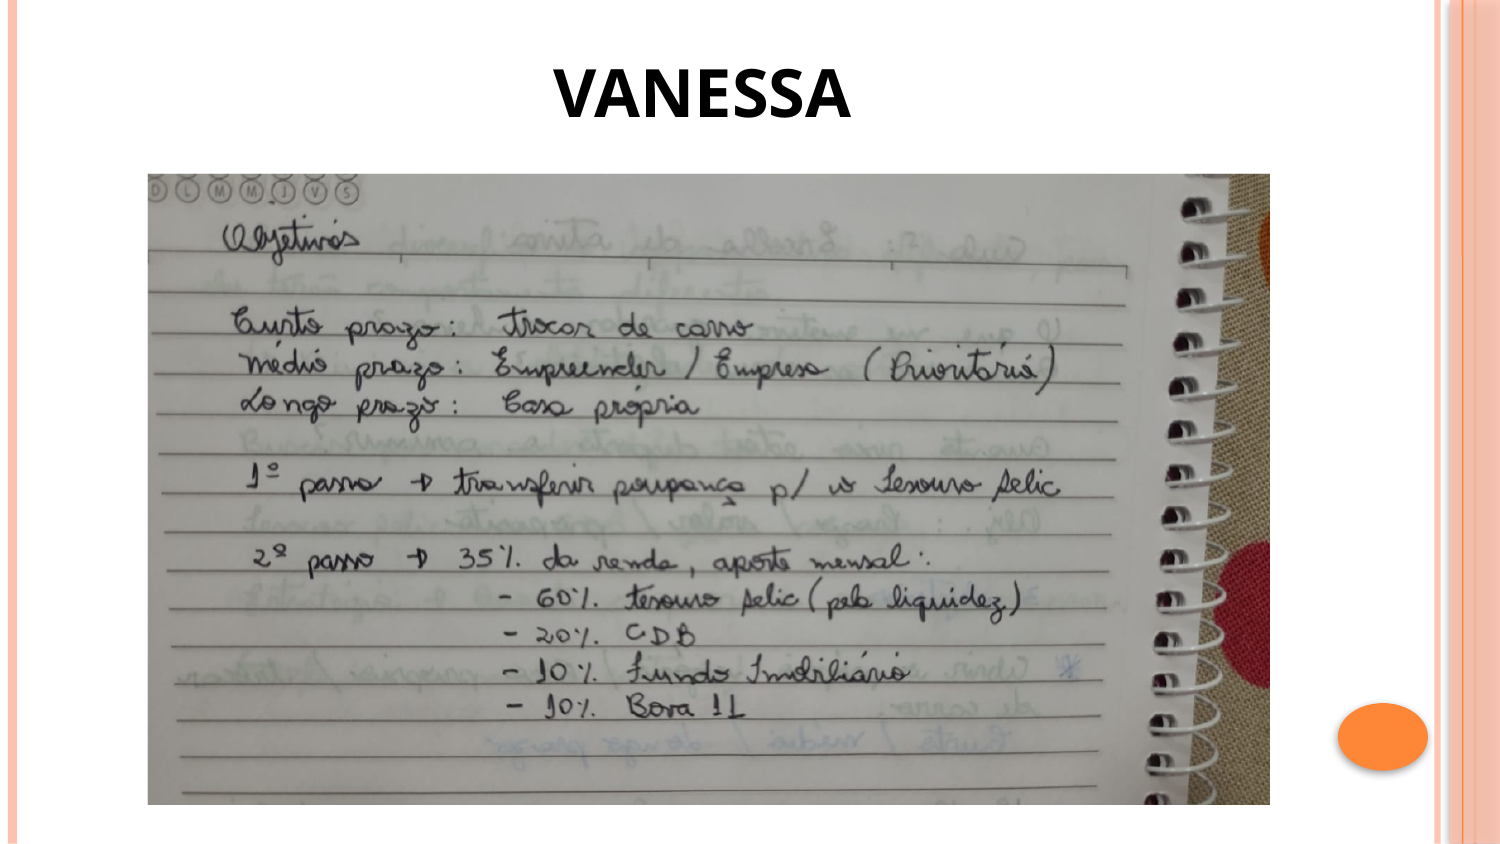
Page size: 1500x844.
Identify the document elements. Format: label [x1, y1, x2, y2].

picture [149, 0, 1269, 844]
